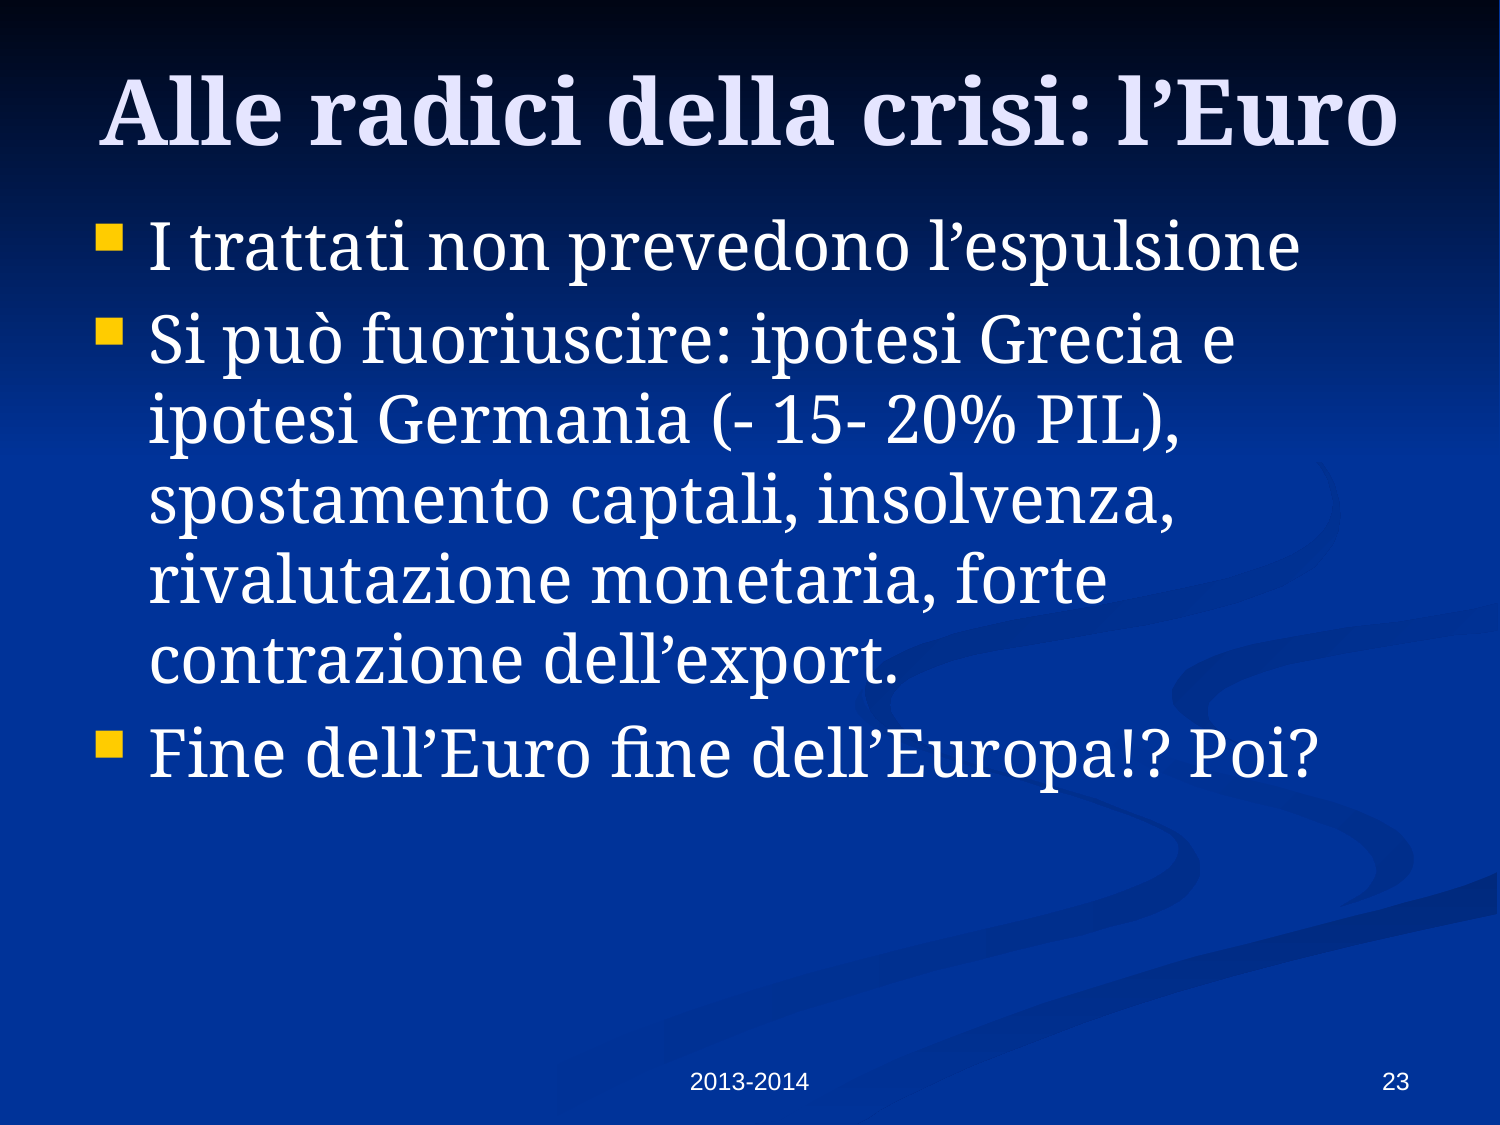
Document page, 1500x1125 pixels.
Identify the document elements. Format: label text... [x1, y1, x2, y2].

slide_number 23 [1074, 1024, 1426, 1104]
footer 2013-2014 [512, 1024, 988, 1104]
title Alle radici della crisi: l’Euro [76, 44, 1426, 173]
list I trattati non prevedono l’espulsione Si può fuoriuscire: ipotesi Grecia e ipotesi Germania (- 15- 20% PIL), spostamento captali, insolvenza, rivalutazione monetaria, forte contrazione dell’export. Fine dell’Euro fine dell’Europa!? Poi? [76, 196, 1428, 1010]
